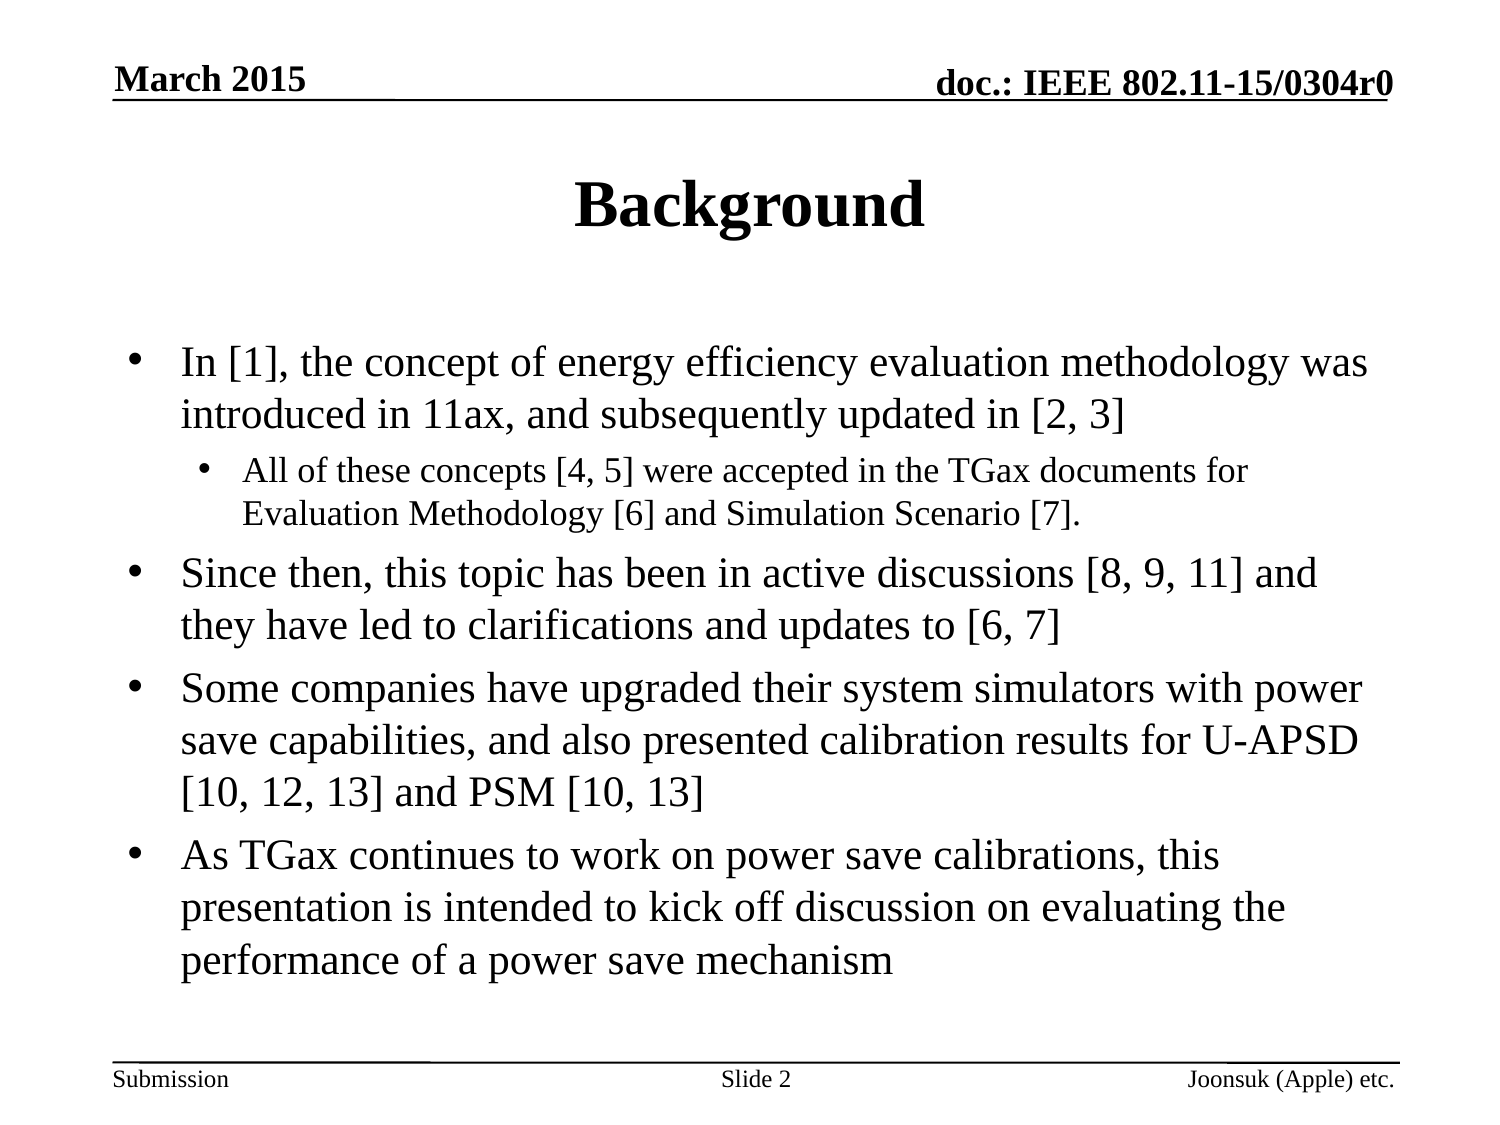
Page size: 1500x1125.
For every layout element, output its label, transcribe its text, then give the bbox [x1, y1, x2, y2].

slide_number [114, 54, 423, 100]
list In [1], the concept of energy efficiency evaluation methodology was introduced in 11ax, and subsequently updated in [2, 3] All of these concepts [4, 5] were accepted in the TGax documents for Evaluation Methodology [6] and Simulation Scenario [7]. Since then, this topic has been in active discussions [8, 9, 11] and they have led to clarifications and updates to [6, 7] Some companies have upgraded their system simulators with power save capabilities, and also presented calibration results for U-APSD [10, 12, 13] and PSM [10, 13] As TGax continues to work on power save calibrations, this presentation is intended to kick off discussion on evaluating the performance of a power save mechanism [112, 324, 1388, 1000]
footer Joonsuk (Apple) etc. [878, 1061, 1402, 1093]
title Background [112, 112, 1388, 288]
slide_number Slide 2 [712, 1061, 800, 1123]
